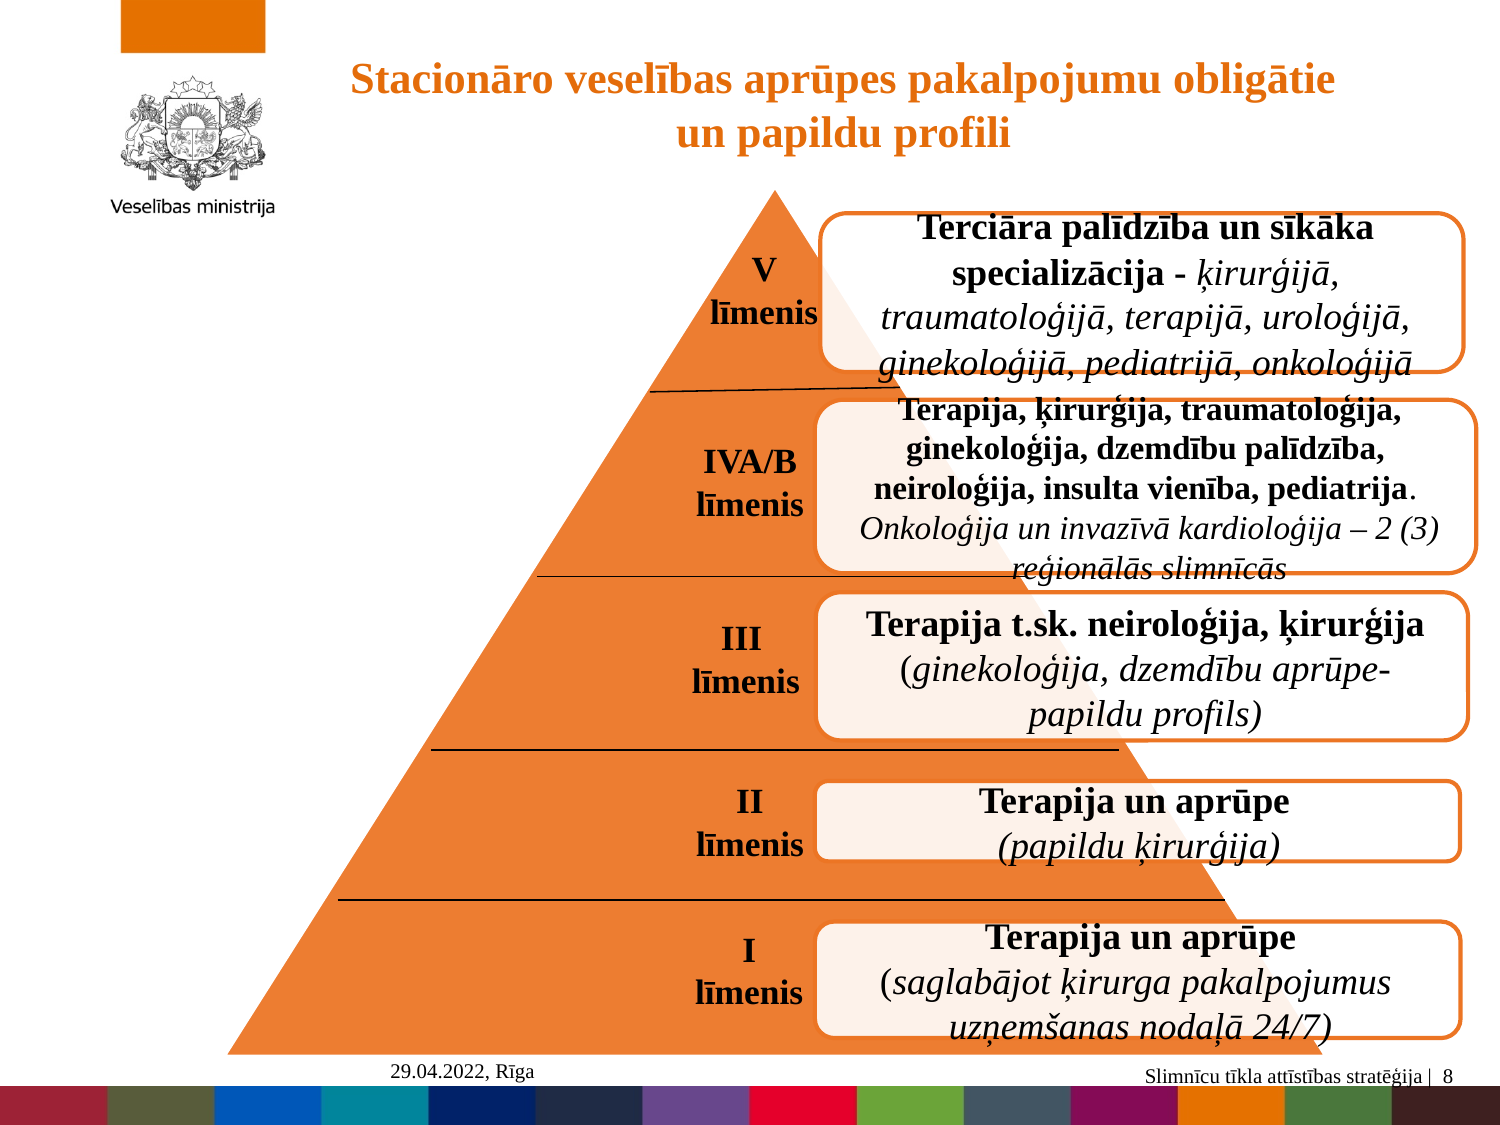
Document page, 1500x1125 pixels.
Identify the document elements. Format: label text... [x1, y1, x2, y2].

picture [0, 1086, 320, 1125]
text_box Stacionāro veselības aprūpes pakalpojumu obligātie un papildu profili [341, 41, 1363, 164]
slide_number Slimnīcu tīkla attīstības stratēģija | 8 [1118, 1066, 1469, 1105]
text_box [649, 387, 901, 393]
picture [326, 1086, 1500, 1125]
picture [48, 0, 338, 322]
text_box 29.04.2022, Rīga [375, 1066, 725, 1100]
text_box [221, 185, 1500, 1057]
